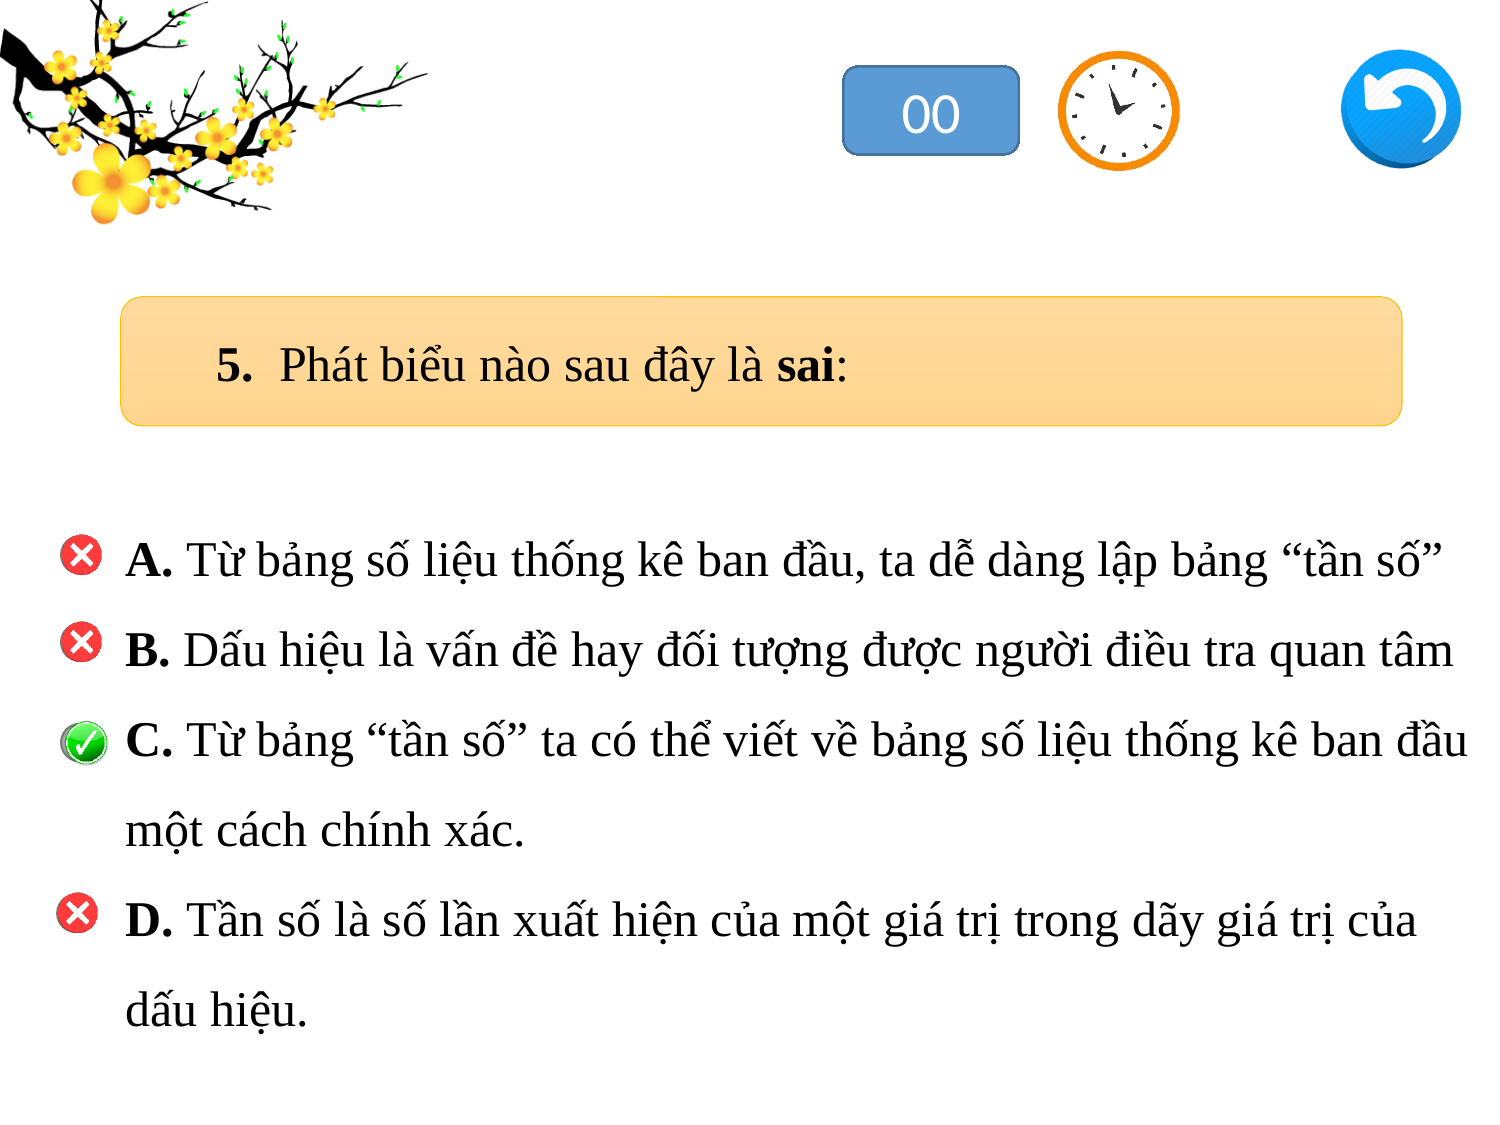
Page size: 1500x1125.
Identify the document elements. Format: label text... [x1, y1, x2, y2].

picture [1053, 45, 1184, 176]
picture [0, 0, 436, 237]
picture [60, 620, 103, 663]
text_box A. Từ bảng số liệu thống kê ban đầu, ta dễ dàng lập bảng “tần số” B. Dấu hiệu là vấn đề hay đối tượng được người điều tra quan tâm C. Từ bảng “tần số” ta có thể viết về bảng số liệu thống kê ban đầu một cách chính xác. D. Tần số là số lần xuất hiện của một giá trị trong dãy giá trị của dấu hiệu. [111, 489, 1493, 1044]
picture [60, 533, 103, 576]
picture [57, 891, 99, 934]
text_box 00 [842, 65, 1020, 156]
text_box 5. Phát biểu nào sau đây là sai: [120, 296, 1403, 427]
picture [1338, 45, 1466, 170]
picture [60, 717, 111, 768]
